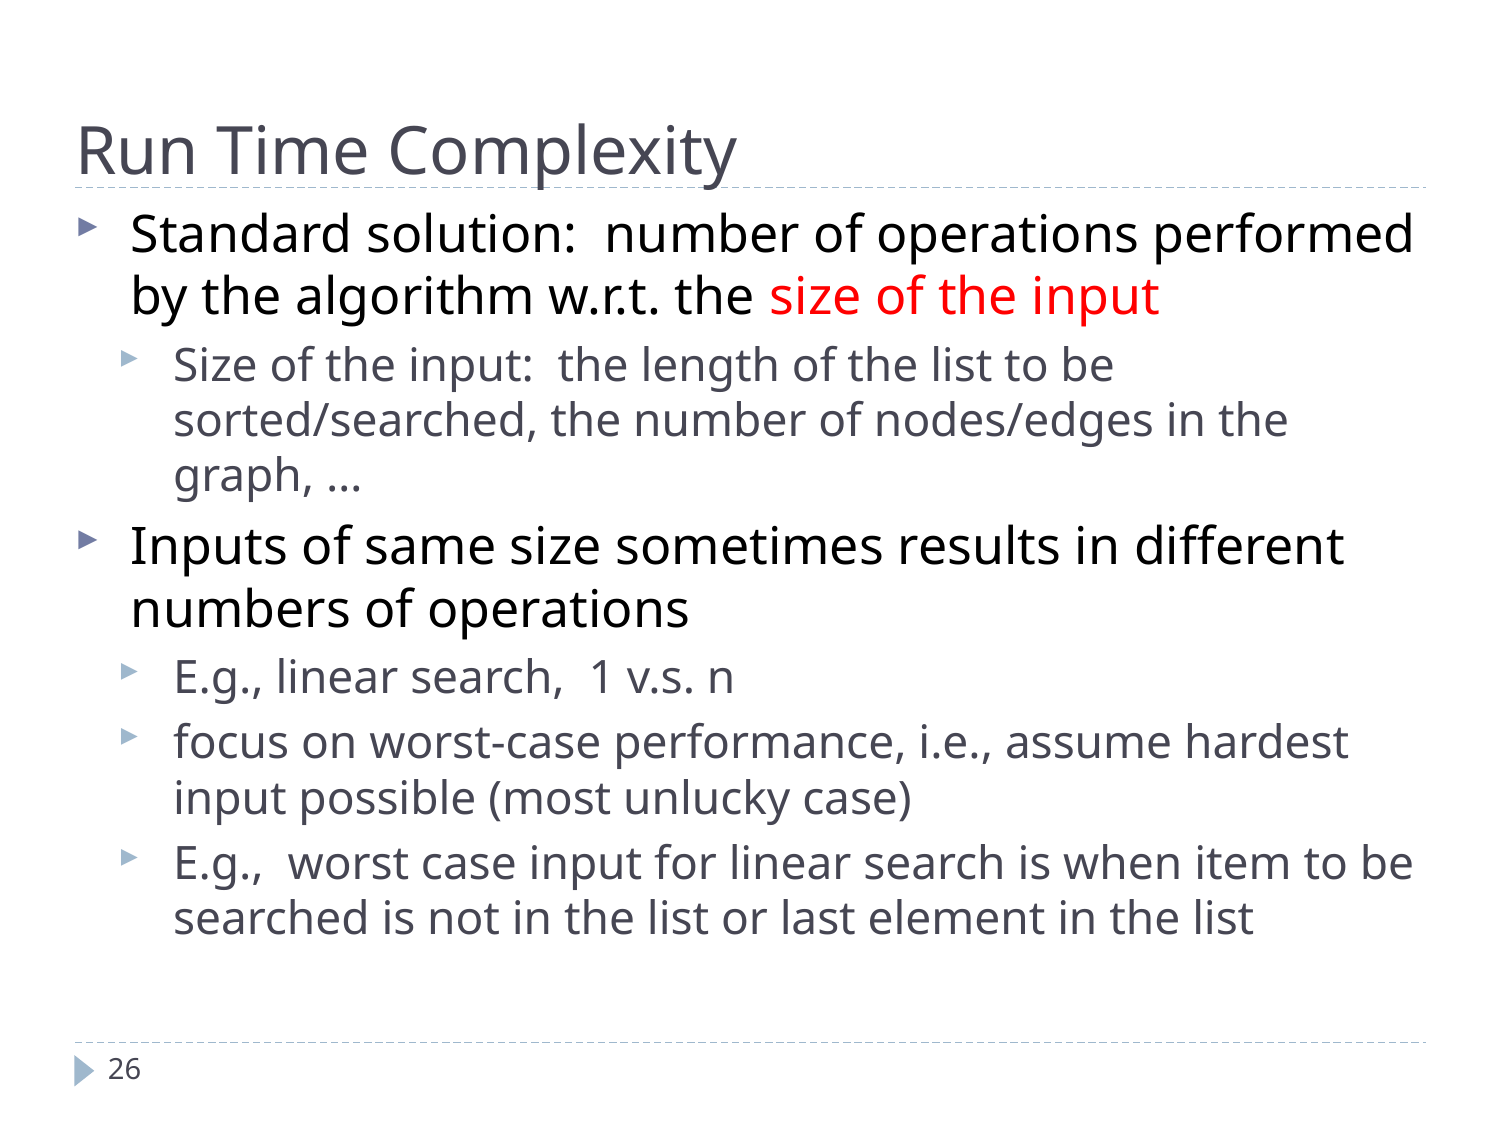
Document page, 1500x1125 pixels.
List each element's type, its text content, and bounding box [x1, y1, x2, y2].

title Run Time Complexity [74, 24, 1426, 188]
text_box 26 [100, 1042, 426, 1093]
list Standard solution: number of operations performed by the algorithm w.r.t. the size of the input Size of the input: the length of the list to be sorted/searched, the number of nodes/edges in the graph, … Inputs of same size sometimes results in different numbers of operations E.g., linear search, 1 v.s. n focus on worst-case performance, i.e., assume hardest input possible (most unlucky case) E.g., worst case input for linear search is when item to be searched is not in the list or last element in the list [74, 199, 1426, 1011]
